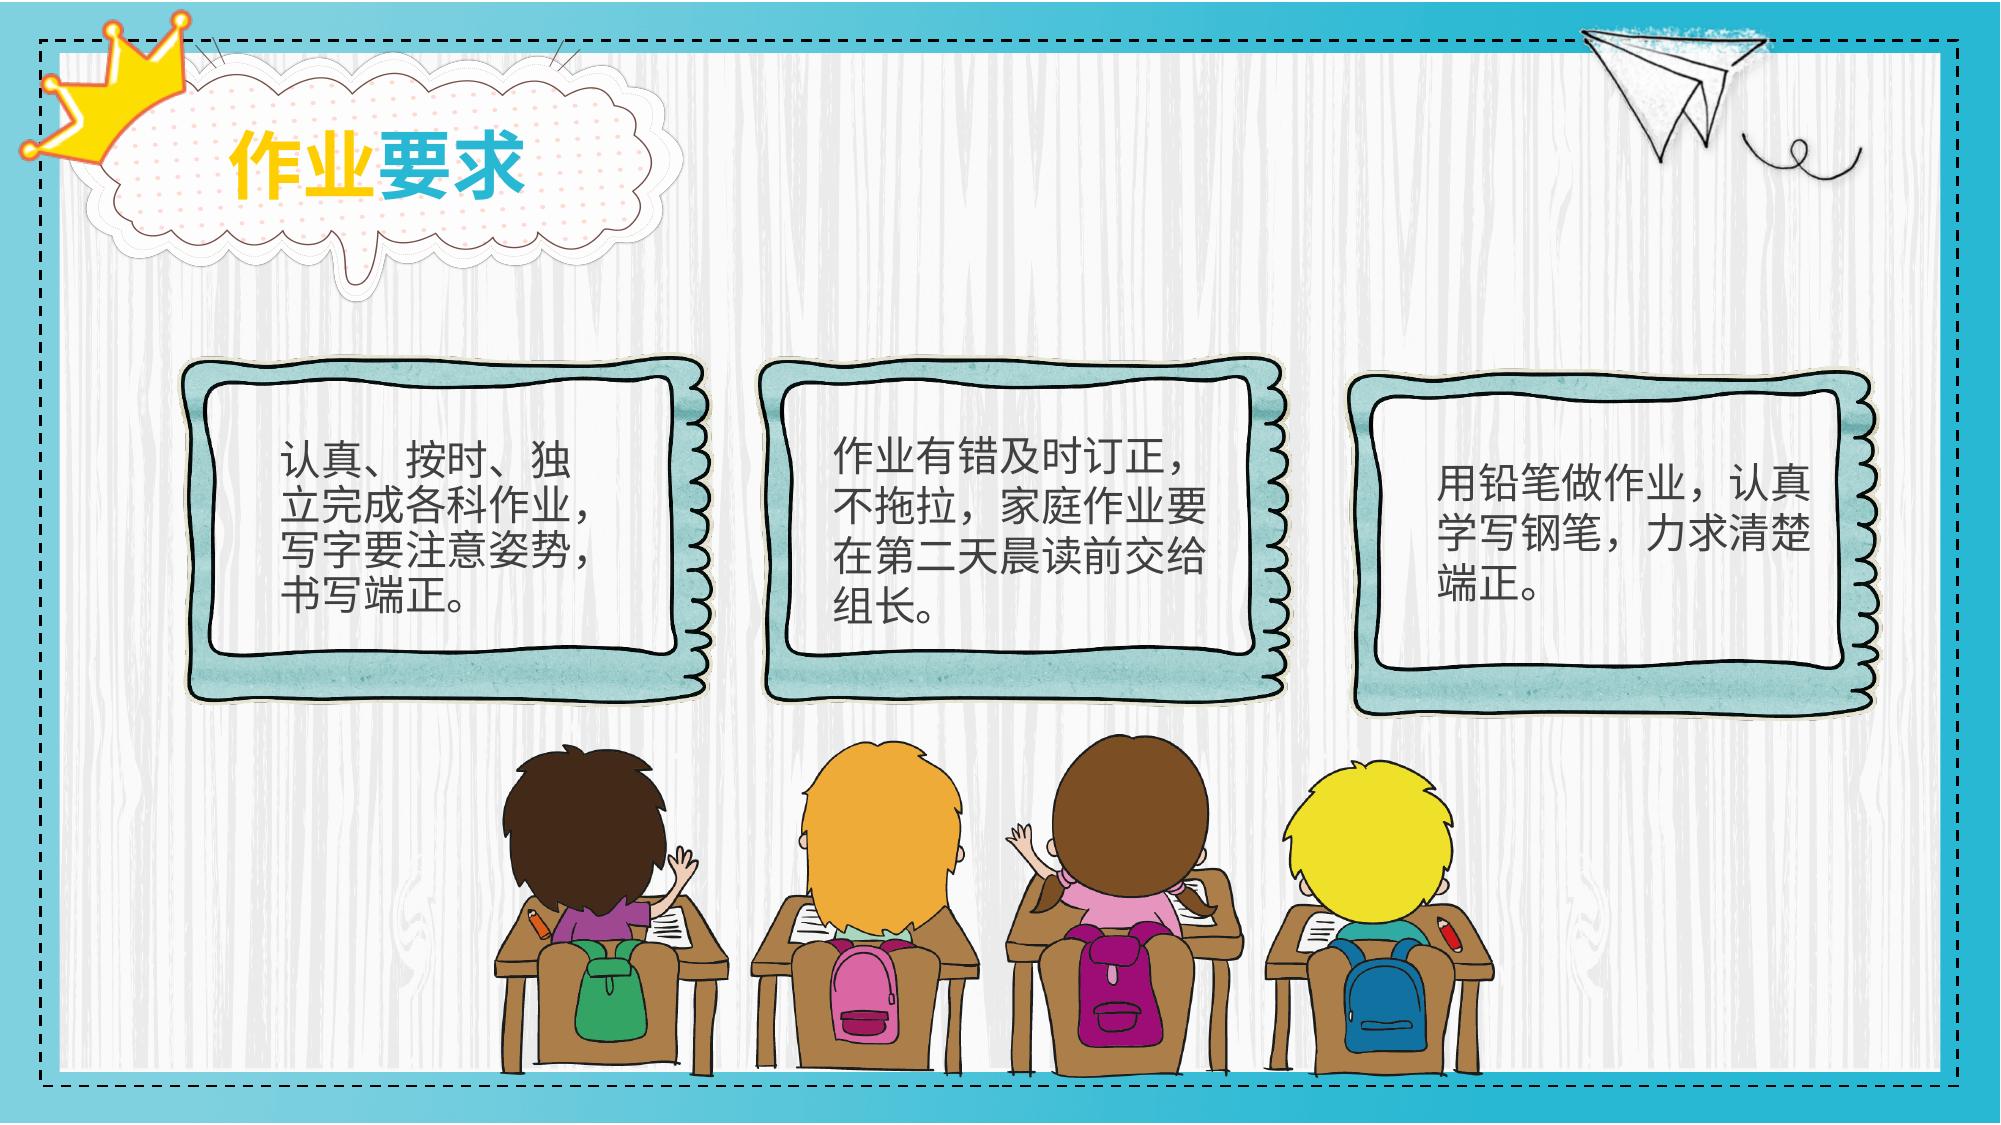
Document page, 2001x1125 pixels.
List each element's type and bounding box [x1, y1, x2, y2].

picture [176, 352, 716, 708]
picture [494, 734, 1495, 1078]
text_box [0, 6, 701, 318]
text_box [40, 39, 1958, 1087]
picture [1343, 366, 1883, 721]
picture [754, 352, 1294, 708]
picture [0, 0, 2000, 1123]
